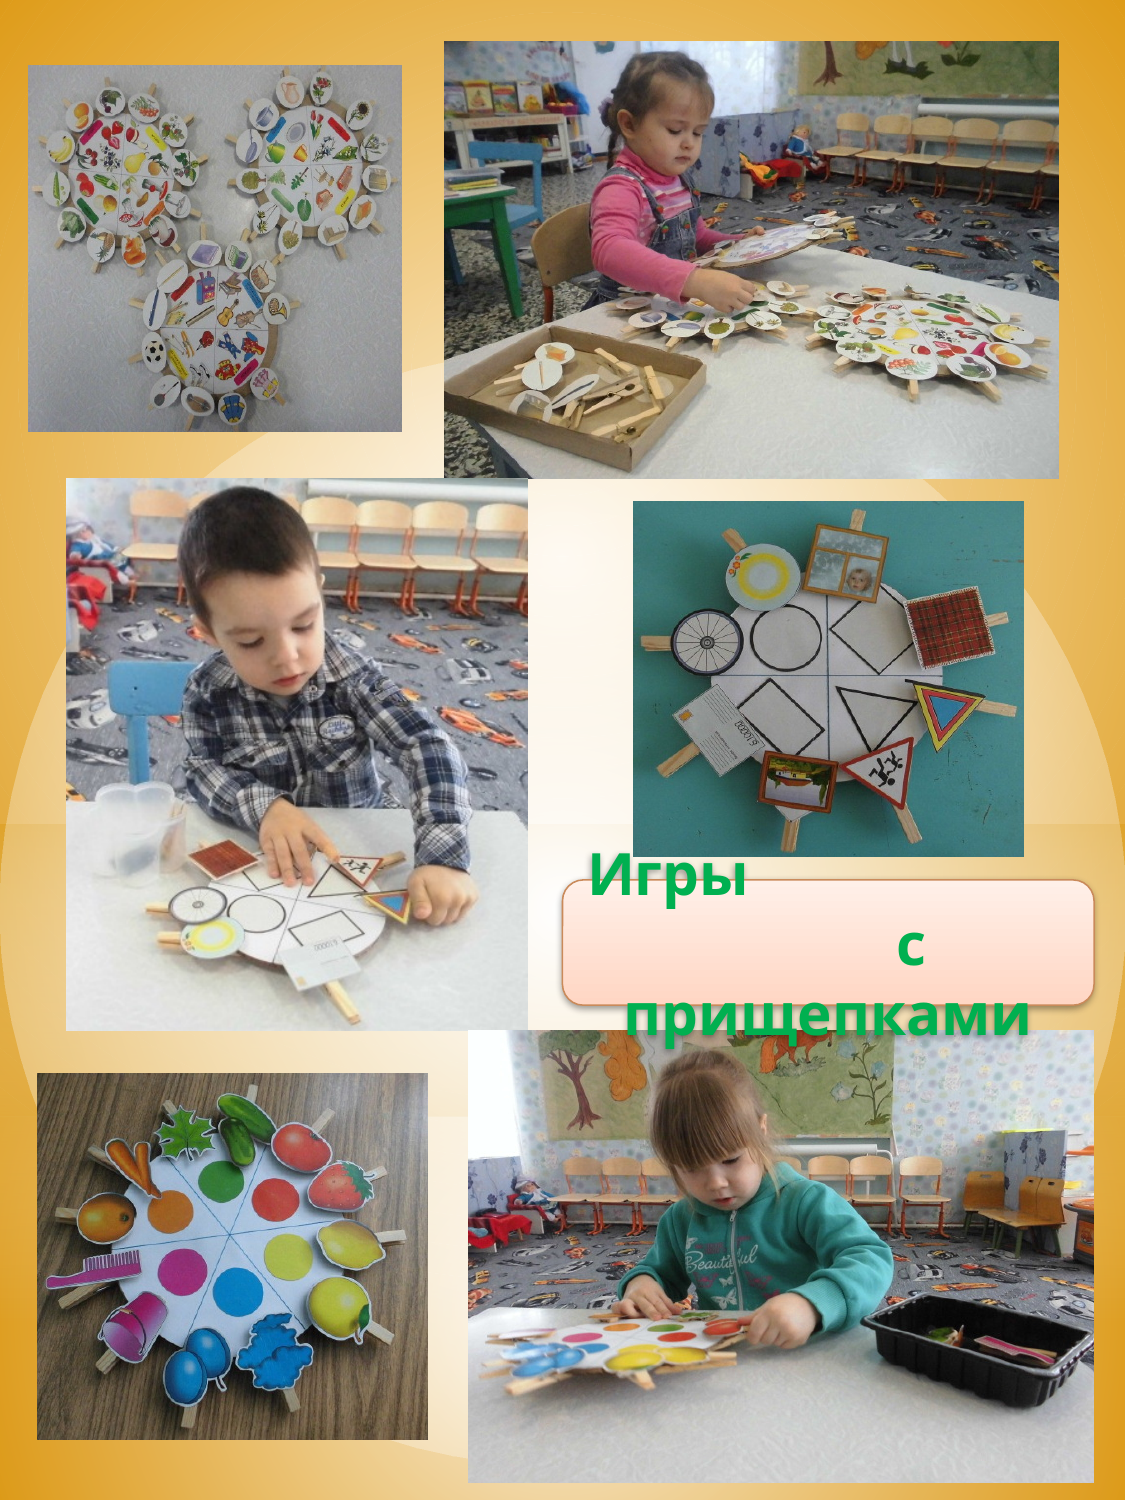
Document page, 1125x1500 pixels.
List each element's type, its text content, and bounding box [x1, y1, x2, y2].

picture [28, 65, 403, 433]
picture [66, 41, 1095, 1483]
text_box Игры с прищепками [561, 879, 1095, 1006]
picture [37, 1073, 429, 1440]
picture [633, 501, 1024, 857]
